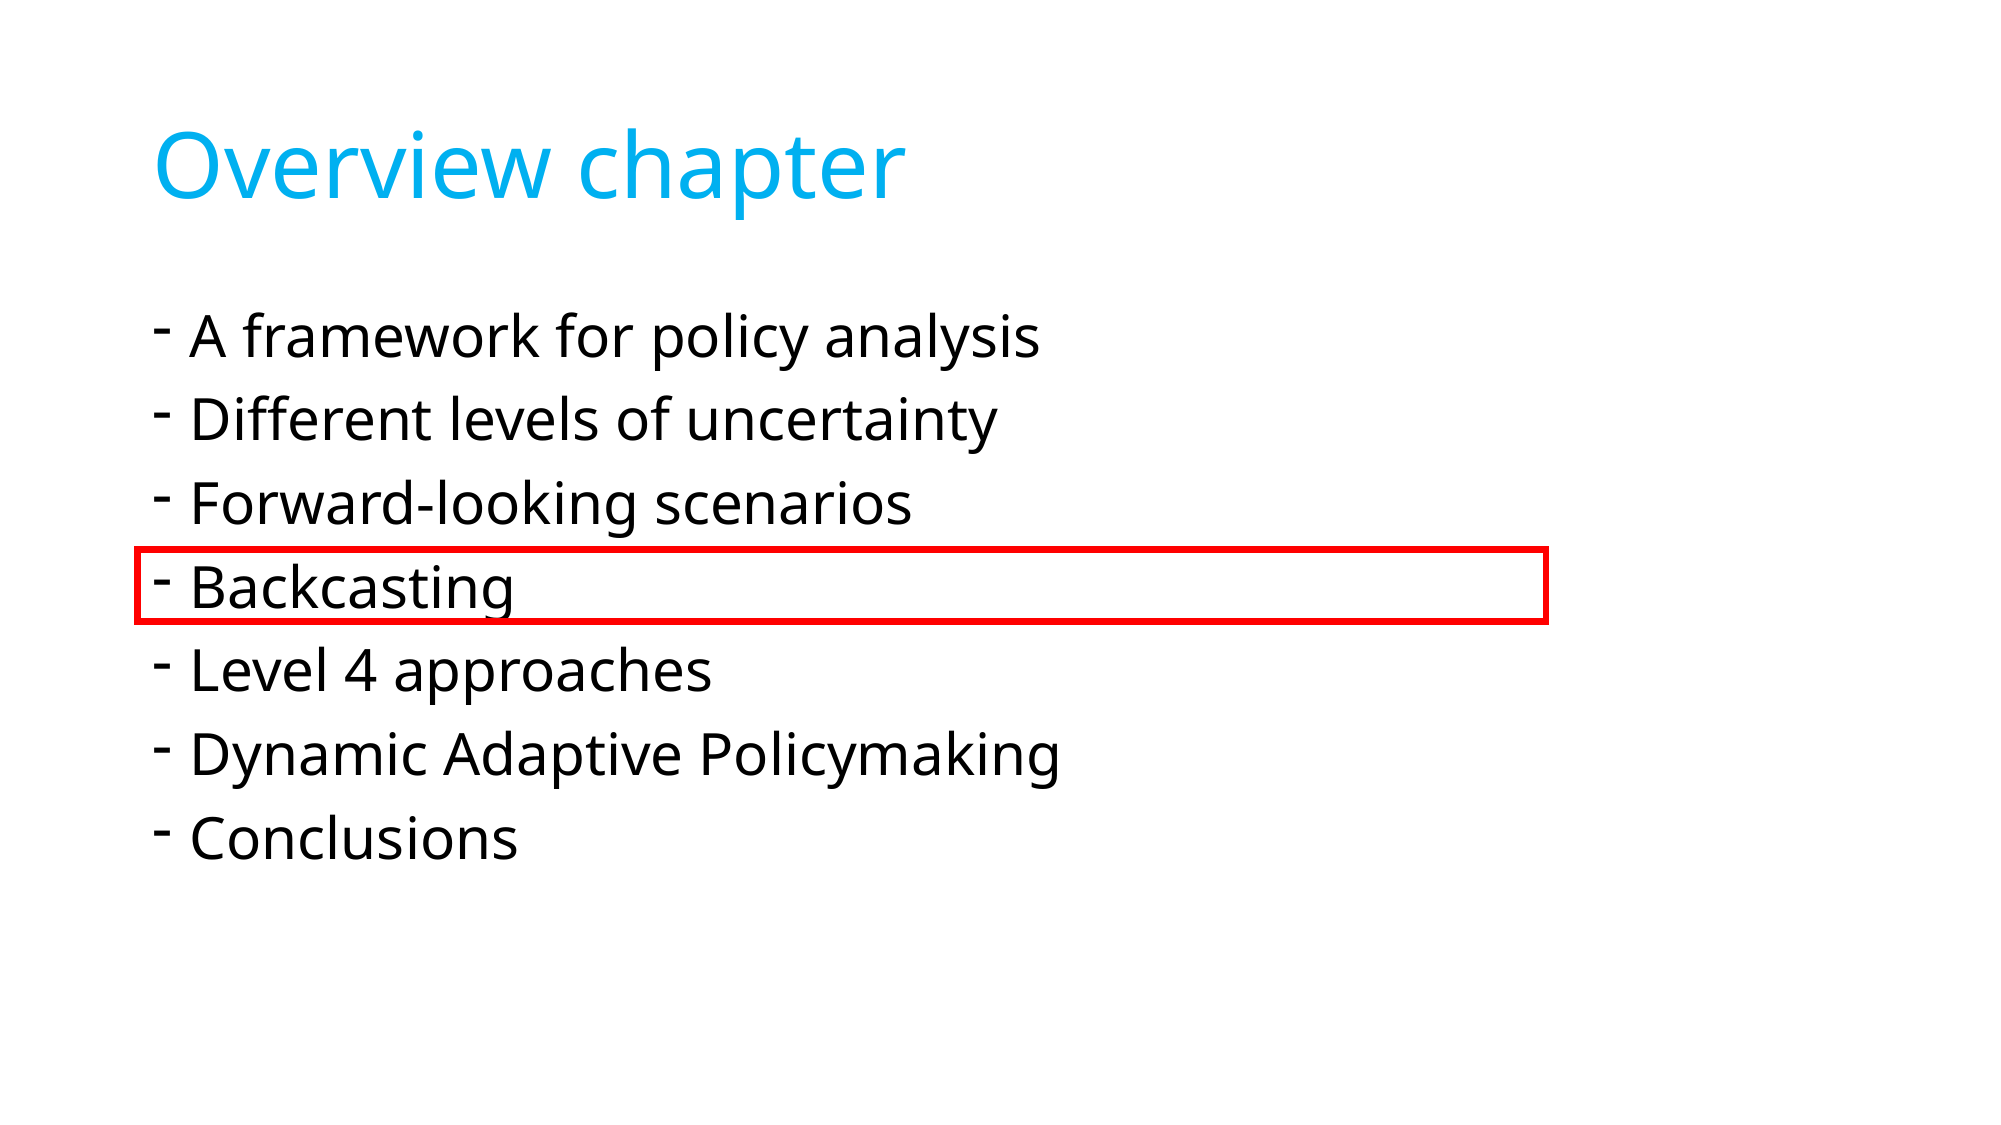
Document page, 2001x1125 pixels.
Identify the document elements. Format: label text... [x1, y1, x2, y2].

text_box [136, 549, 1547, 623]
title Overview chapter [137, 59, 1863, 278]
list A framework for policy analysis Different levels of uncertainty Forward-looking scenarios Backcasting Level 4 approaches Dynamic Adaptive Policymaking Conclusions [137, 299, 1863, 1014]
